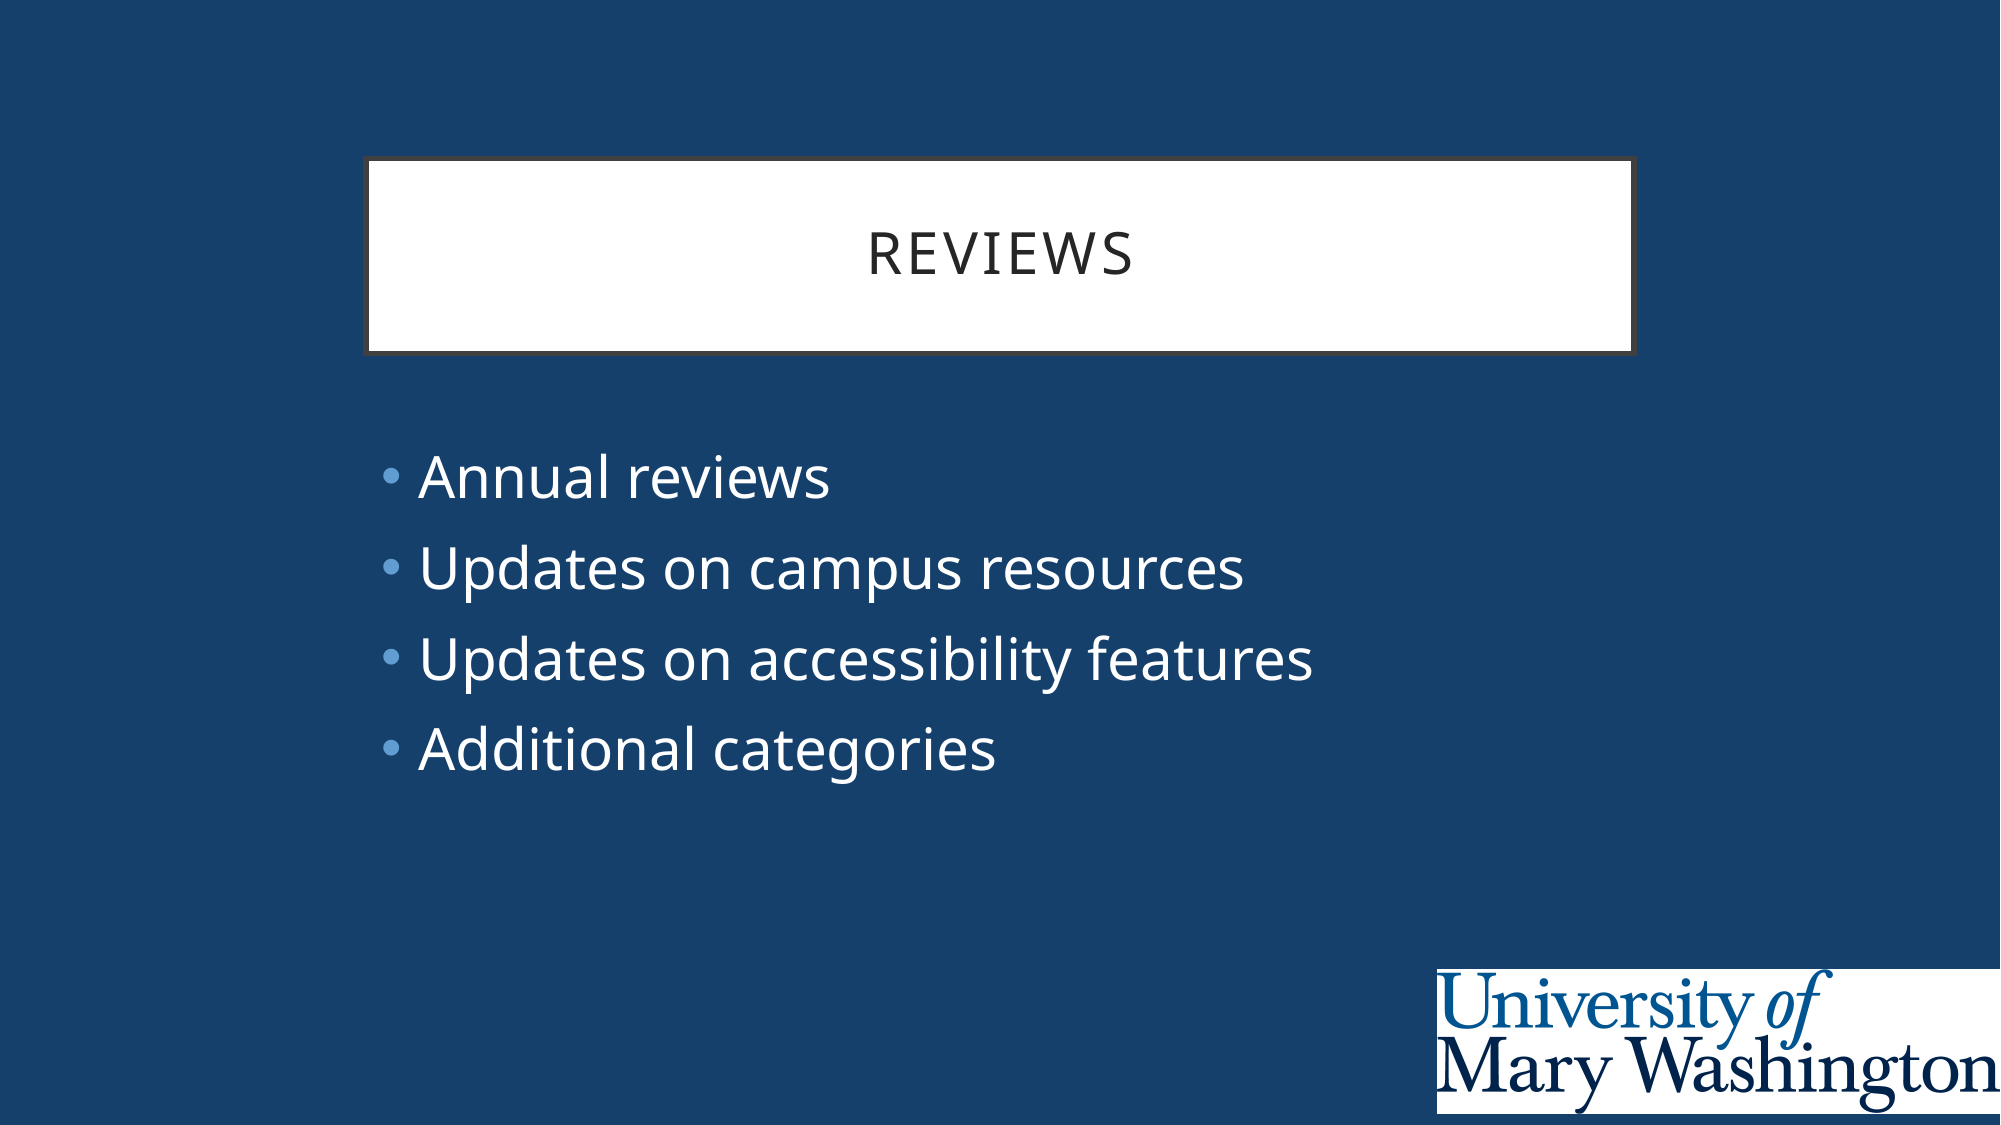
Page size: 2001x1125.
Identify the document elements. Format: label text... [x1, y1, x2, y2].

title Reviews [363, 156, 1637, 356]
picture [1437, 969, 2000, 1114]
list Annual reviews Updates on campus resources Updates on accessibility features Additional categories [366, 432, 1634, 942]
